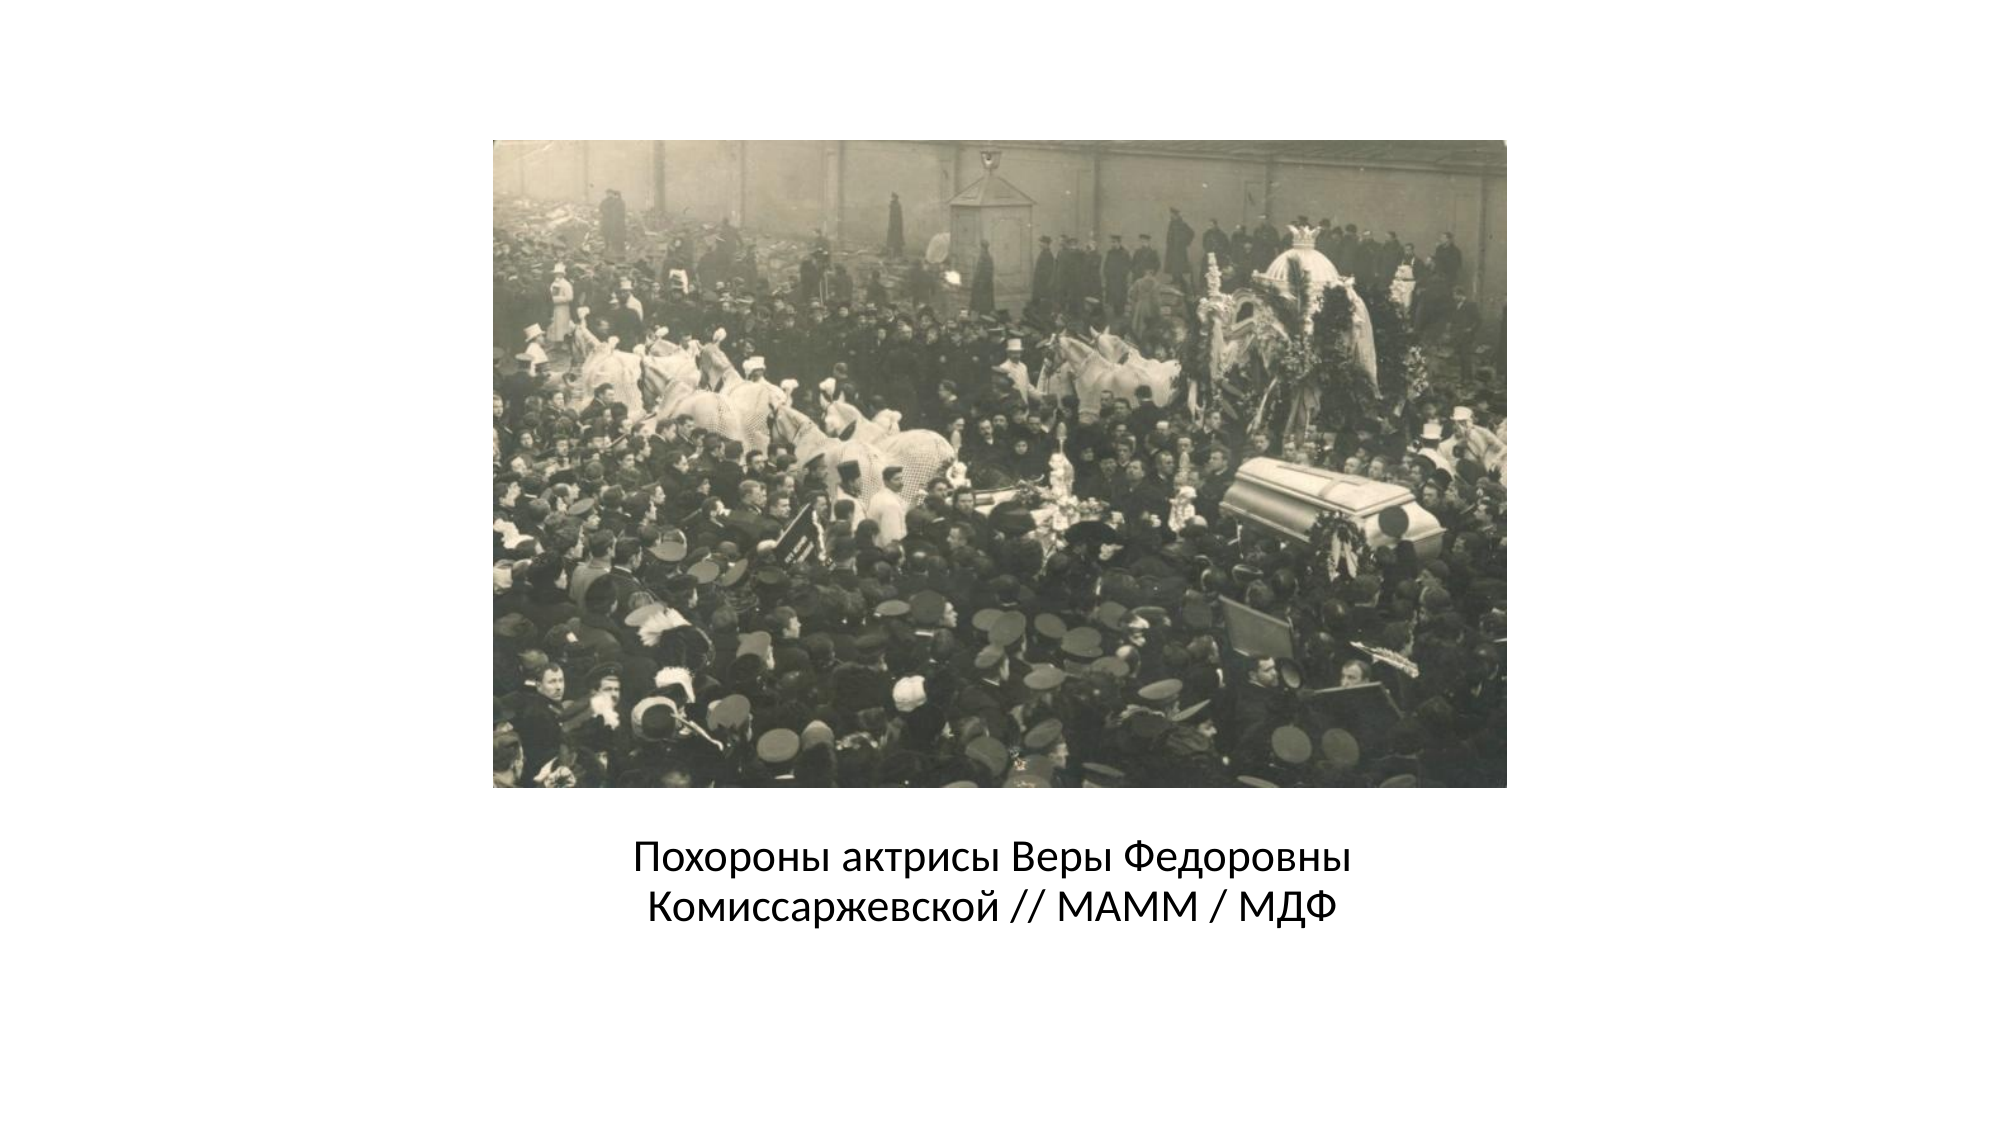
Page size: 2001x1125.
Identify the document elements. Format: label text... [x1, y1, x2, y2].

list Похороны актрисы Веры Федоровны Комиссаржевской // МАММ / МДФ [486, 824, 1500, 882]
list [493, 140, 1507, 788]
